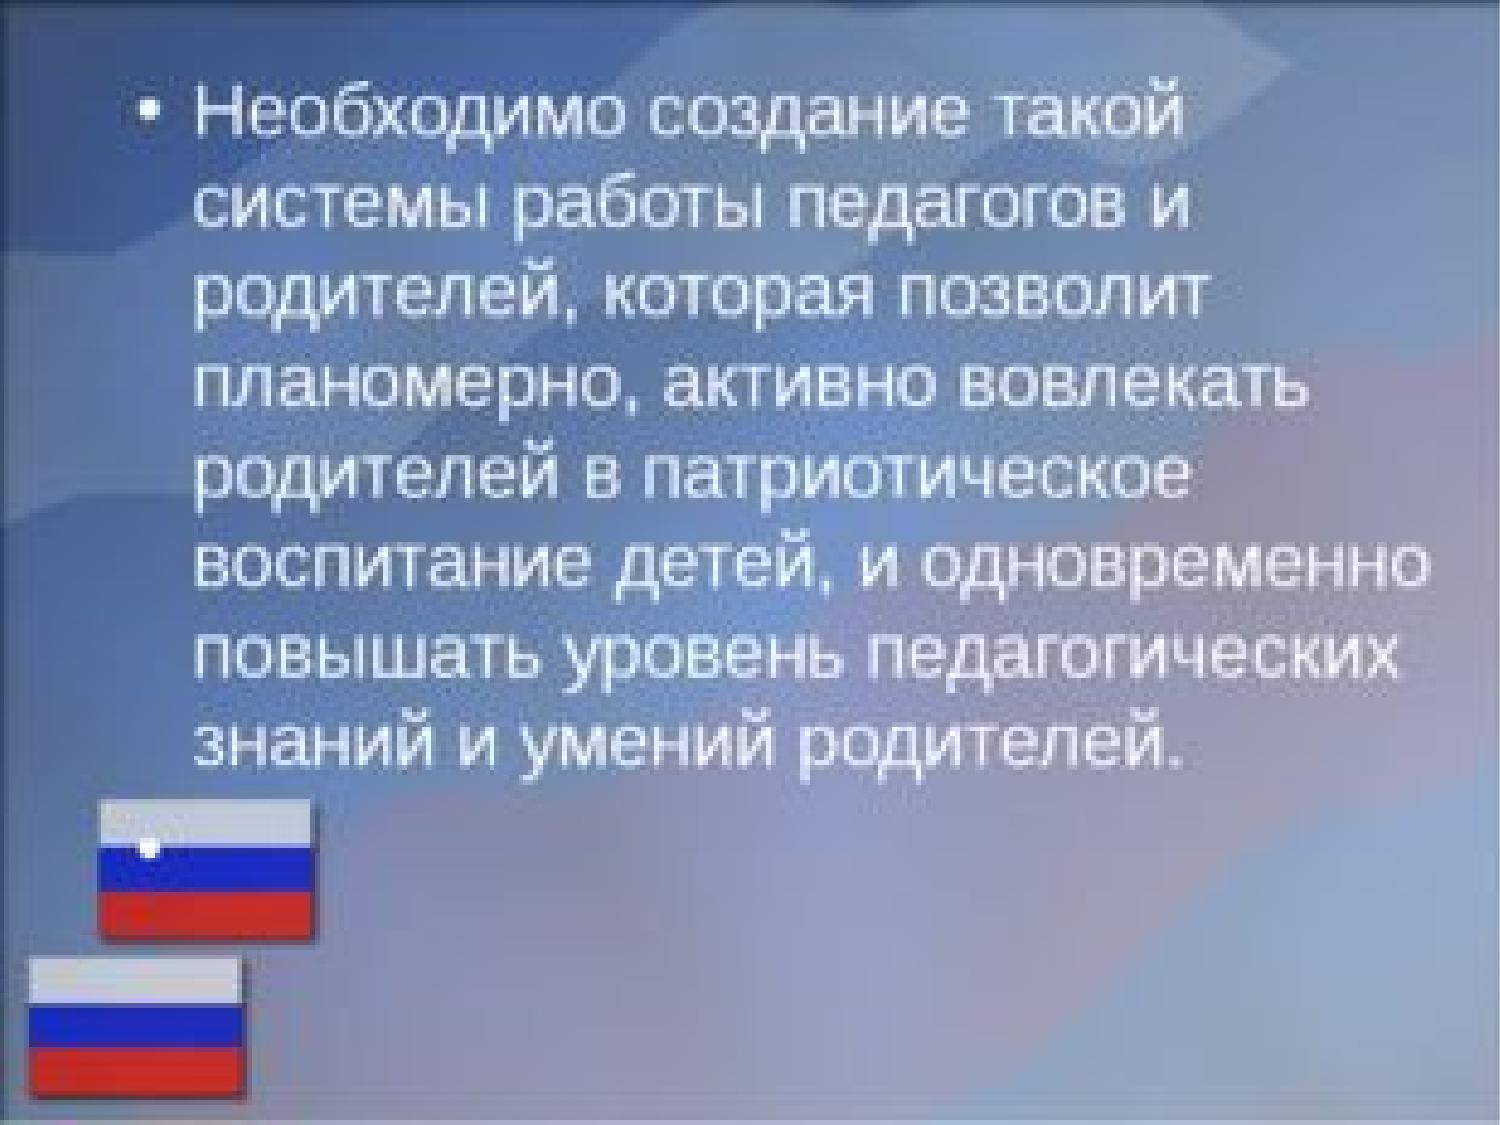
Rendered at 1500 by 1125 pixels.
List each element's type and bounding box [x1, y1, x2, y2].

list [0, 0, 1500, 1125]
